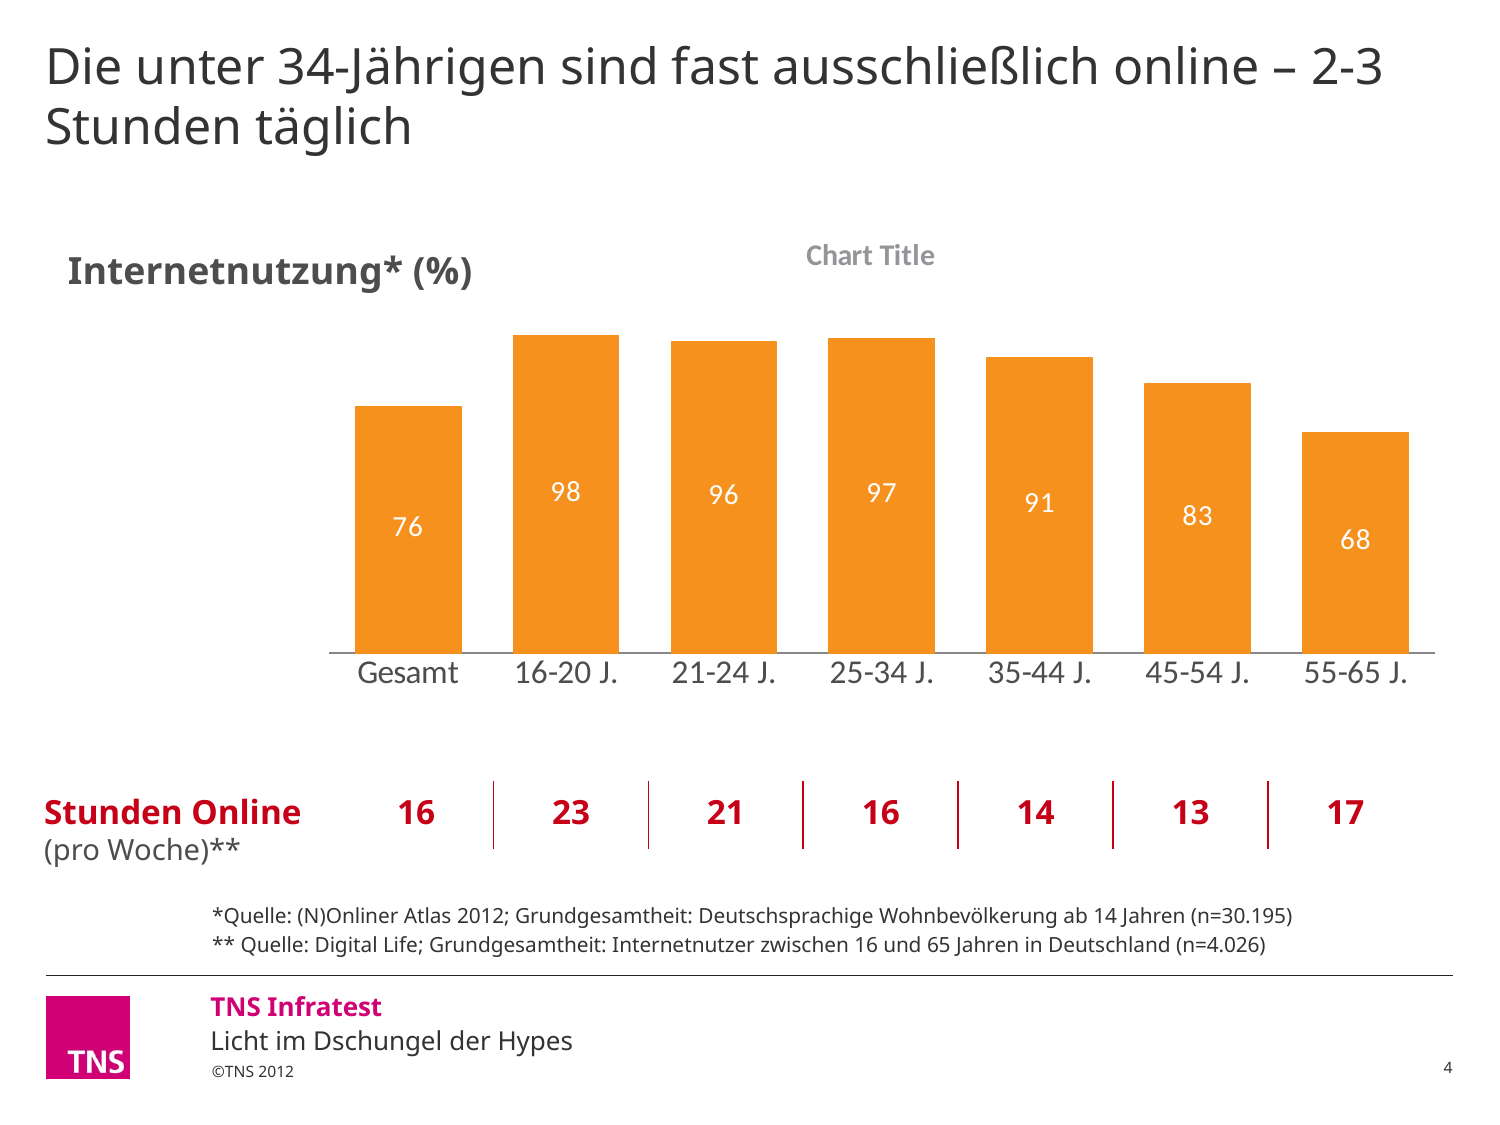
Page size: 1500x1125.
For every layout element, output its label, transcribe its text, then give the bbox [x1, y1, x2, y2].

title Die unter 34-Jährigen sind fast ausschließlich online – 2-3 Stunden täglich [0, 0, 1500, 170]
table_header 21 [649, 783, 802, 843]
picture [46, 996, 130, 1079]
table_header 16 [340, 783, 493, 843]
table_header 13 [1114, 783, 1267, 843]
table_header 16 [804, 783, 957, 843]
chart [307, 216, 1436, 726]
table_header 17 [1269, 783, 1422, 843]
table_header 23 [494, 783, 648, 843]
text_box Stunden Online (pro Woche)** [29, 783, 420, 874]
footer Licht im Dschungel der Hypes [128, 1009, 1369, 1072]
slide_number 4 [1369, 1037, 1453, 1079]
table_header 14 [959, 783, 1112, 843]
text_box Internetnutzung* (%) [53, 216, 306, 299]
list *Quelle: (N)Onliner Atlas 2012; Grundgesamtheit: Deutschsprachige Wohnbevölkerung ab 14 Jahren (n=30.195) ** Quelle: Digital Life; Grundgesamtheit: Internetnutzer zwischen 16 und 65 Jahren in Deutschland (n=4.026) [212, 913, 1453, 975]
